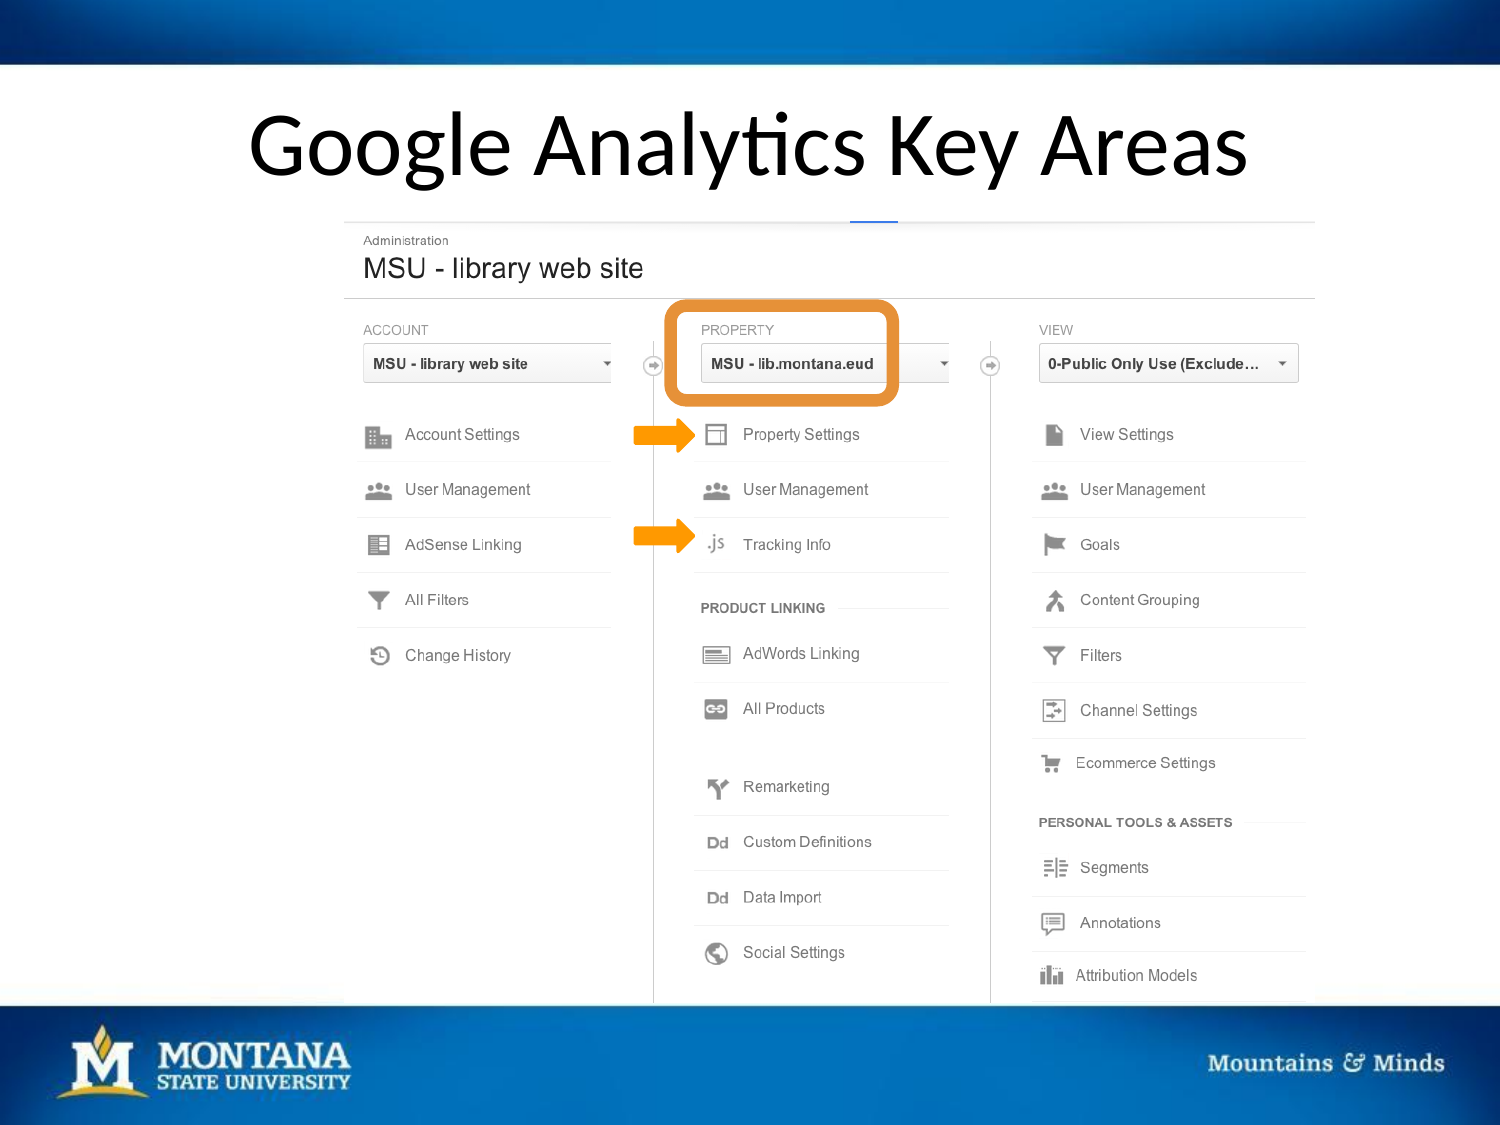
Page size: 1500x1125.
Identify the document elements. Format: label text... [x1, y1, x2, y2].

title Google Analytics Key Areas [75, 45, 1425, 233]
picture [0, 0, 1500, 1125]
